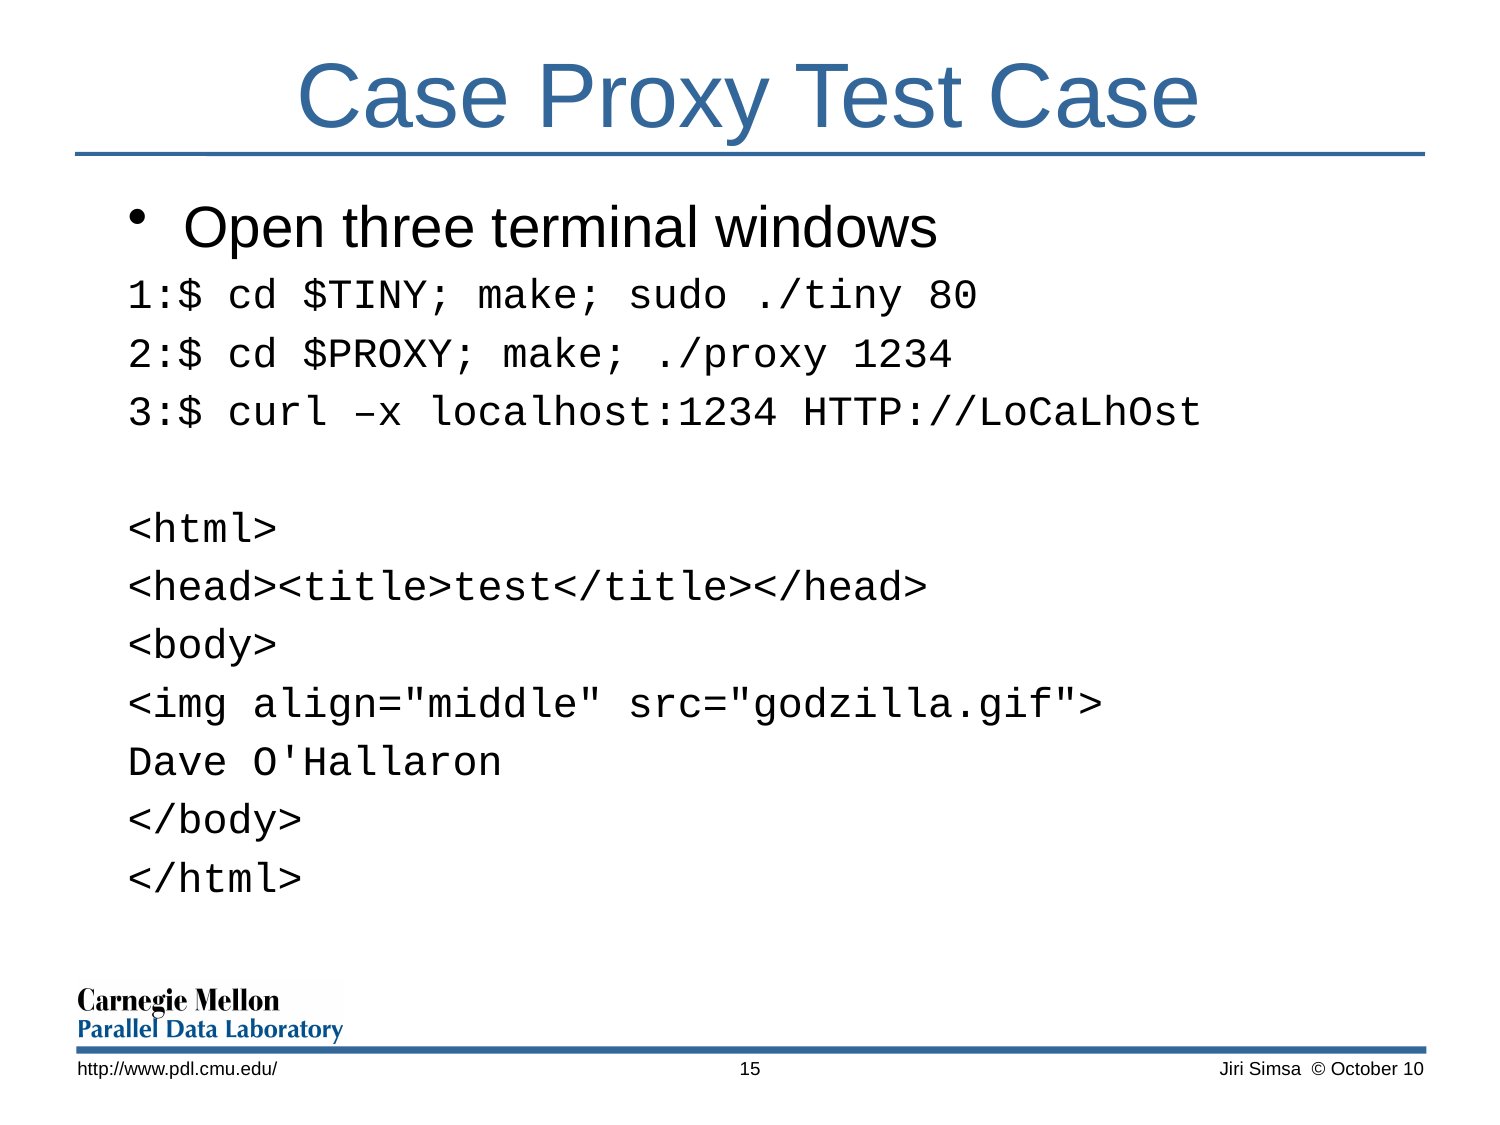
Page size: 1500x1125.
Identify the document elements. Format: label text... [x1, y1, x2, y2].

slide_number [1059, 1048, 1442, 1112]
list Open three terminal windows 1:$ cd $TINY; make; sudo ./tiny 80 2:$ cd $PROXY; make; ./proxy 1234 3:$ curl –x localhost:1234 HTTP://LoCaLhOst ﻿ <html> <head><title>test</title></head> <body> <img align="middle" src="godzilla.gif"> Dave O'Hallaron </body> </html> [112, 181, 1388, 944]
footer http://www.pdl.cmu.edu/ [60, 1048, 436, 1112]
picture [77, 979, 343, 1044]
slide_number 15 [603, 1048, 897, 1084]
title Case Proxy Test Case [0, 34, 1500, 147]
